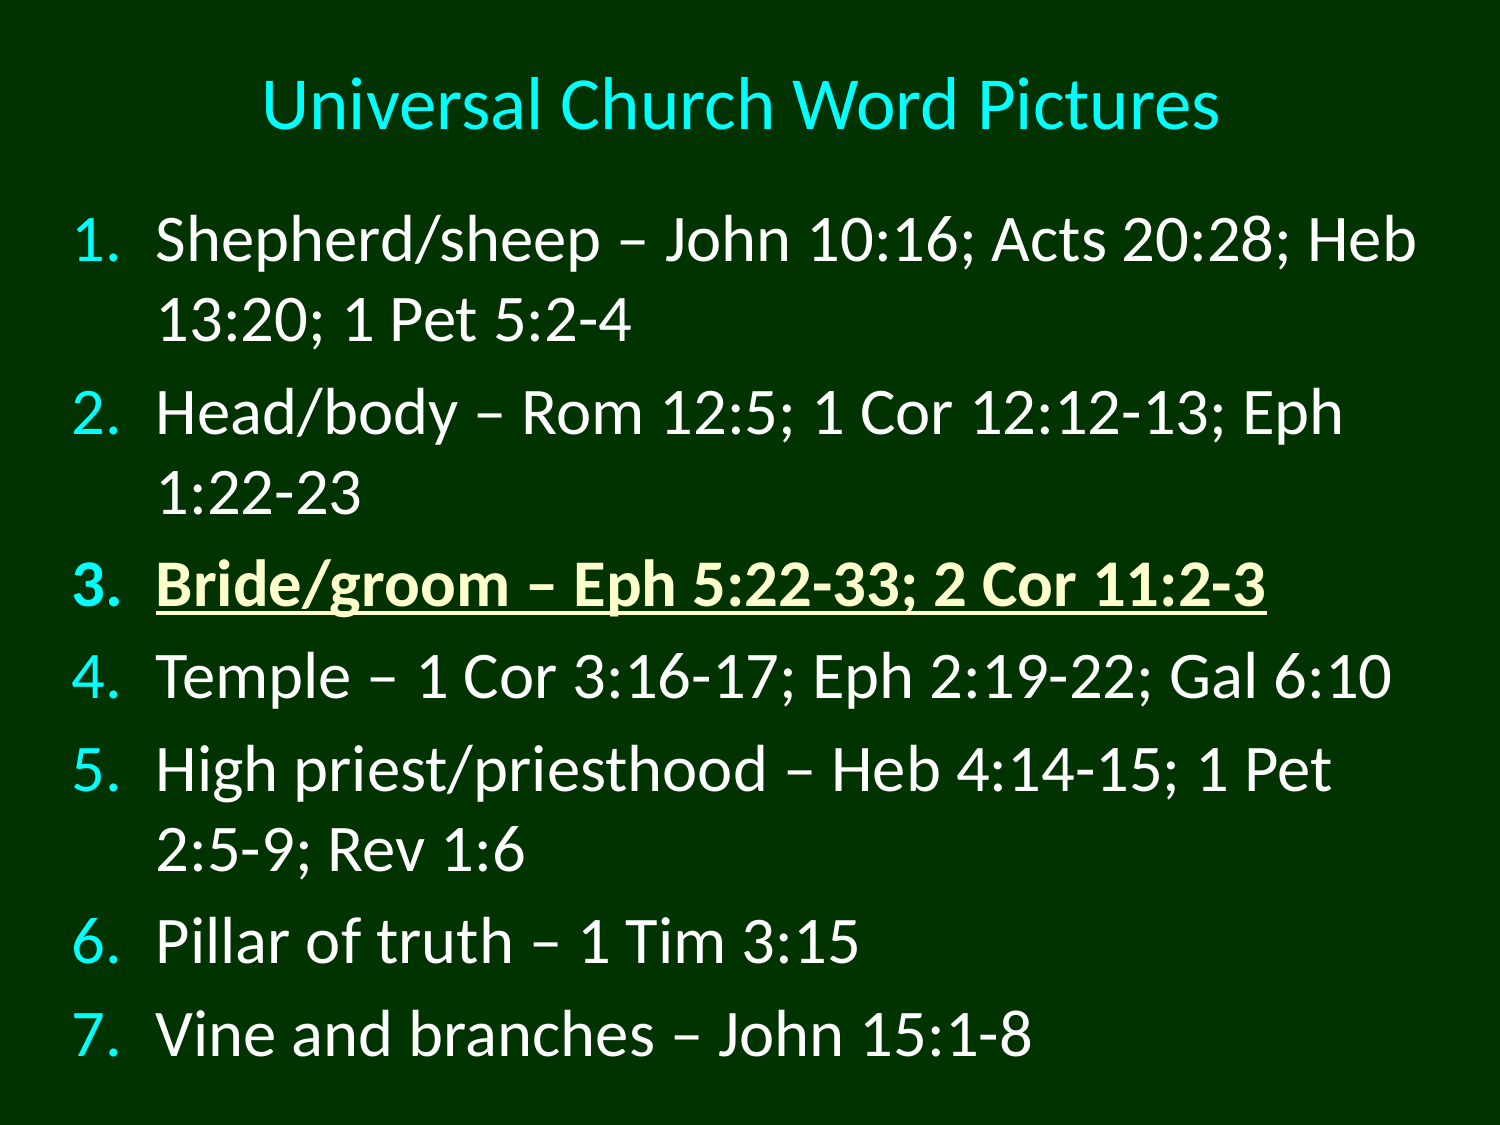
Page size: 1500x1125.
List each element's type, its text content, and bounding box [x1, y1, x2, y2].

title Universal Church Word Pictures [112, 50, 1388, 150]
list Shepherd/sheep – John 10:16; Acts 20:28; Heb 13:20; 1 Pet 5:2-4 Head/body – Rom 12:5; 1 Cor 12:12-13; Eph 1:22-23 Bride/groom – Eph 5:22-33; 2 Cor 11:2-3 Temple – 1 Cor 3:16-17; Eph 2:19-22; Gal 6:10 High priest/priesthood – Heb 4:14-15; 1 Pet 2:5-9; Rev 1:6 Pillar of truth – 1 Tim 3:15 Vine and branches – John 15:1-8 [56, 187, 1444, 1076]
